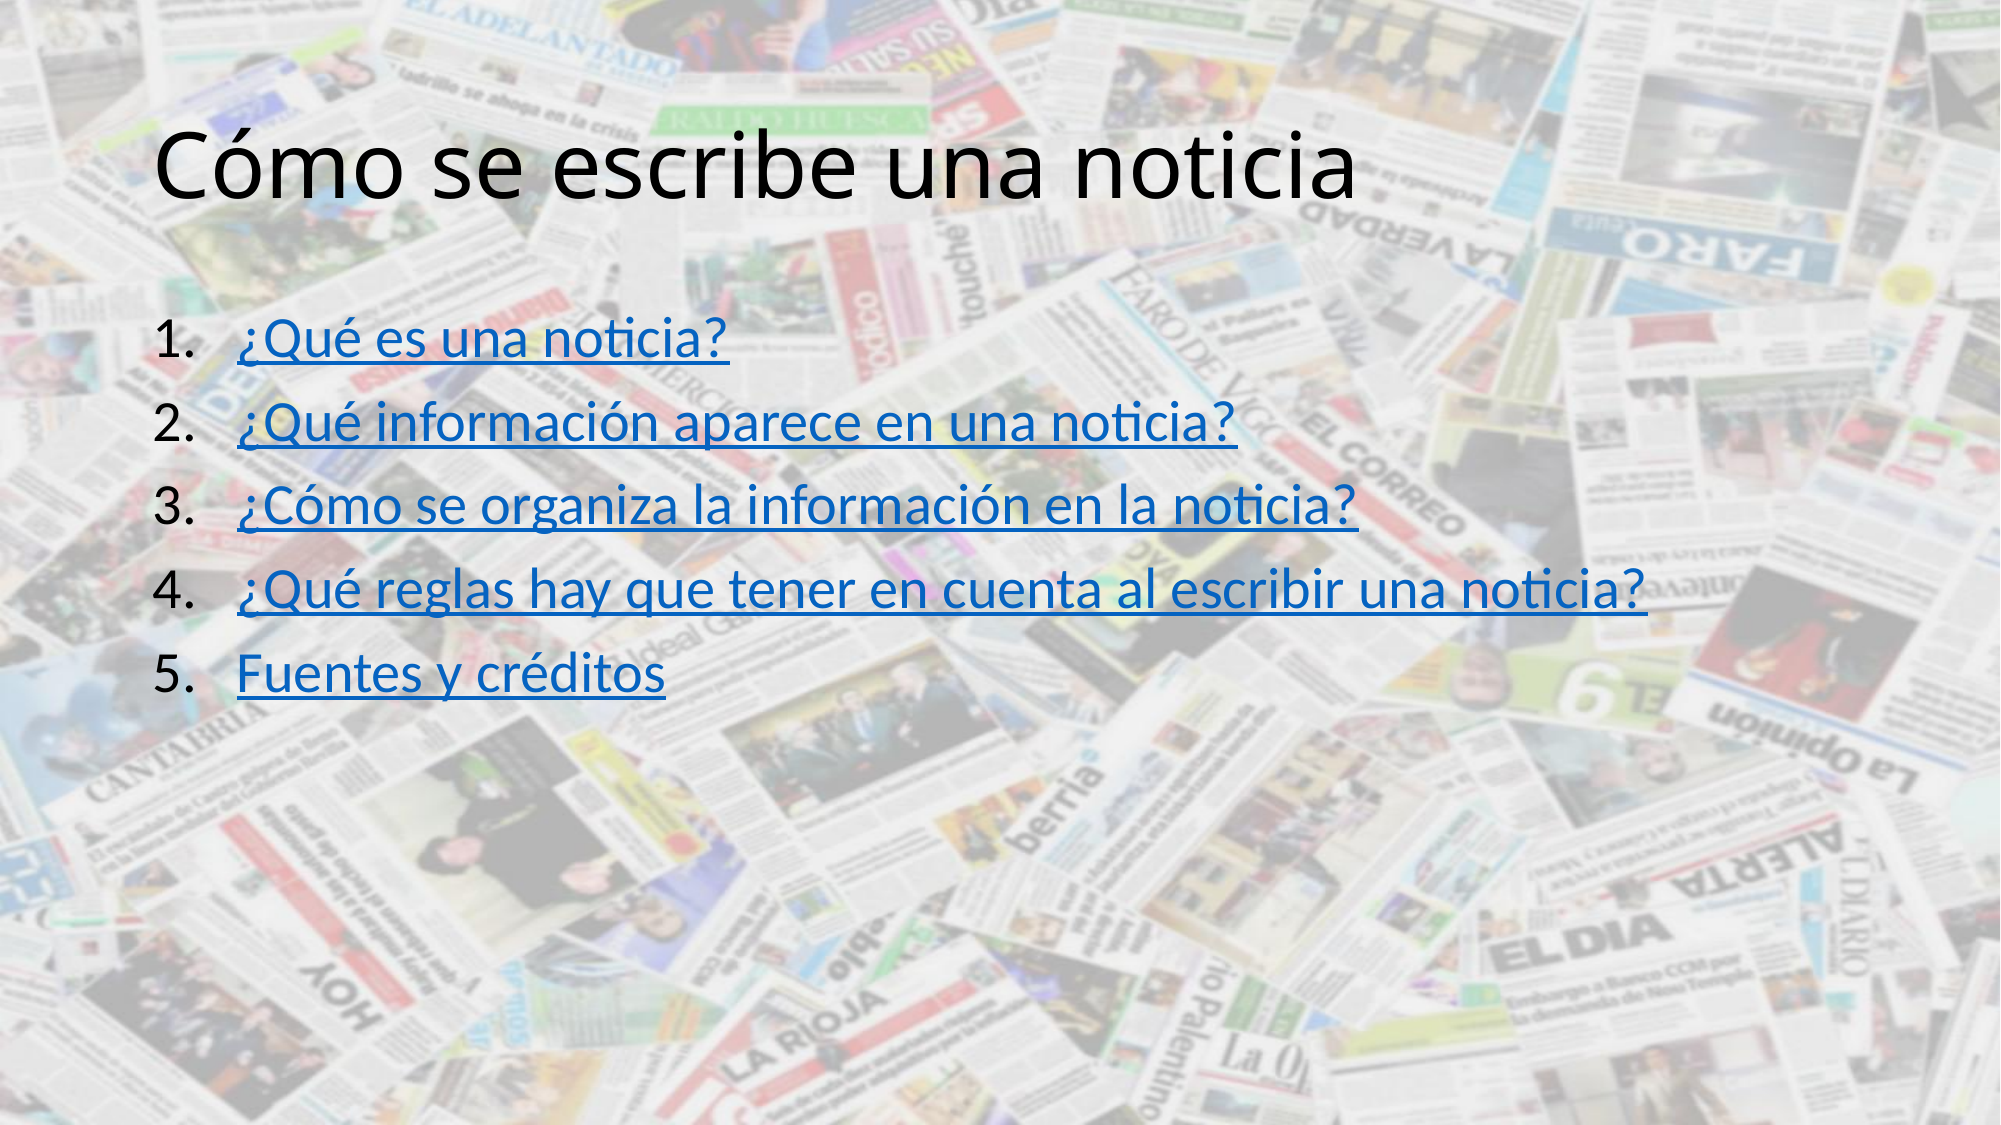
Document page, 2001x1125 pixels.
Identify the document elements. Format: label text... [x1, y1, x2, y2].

list ¿Qué es una noticia? ¿Qué información aparece en una noticia? ¿Cómo se organiza la información en la noticia? ¿Qué reglas hay que tener en cuenta al escribir una noticia? Fuentes y créditos [137, 299, 1863, 1014]
title Cómo se escribe una noticia [137, 59, 1863, 278]
picture [0, 0, 2001, 1125]
